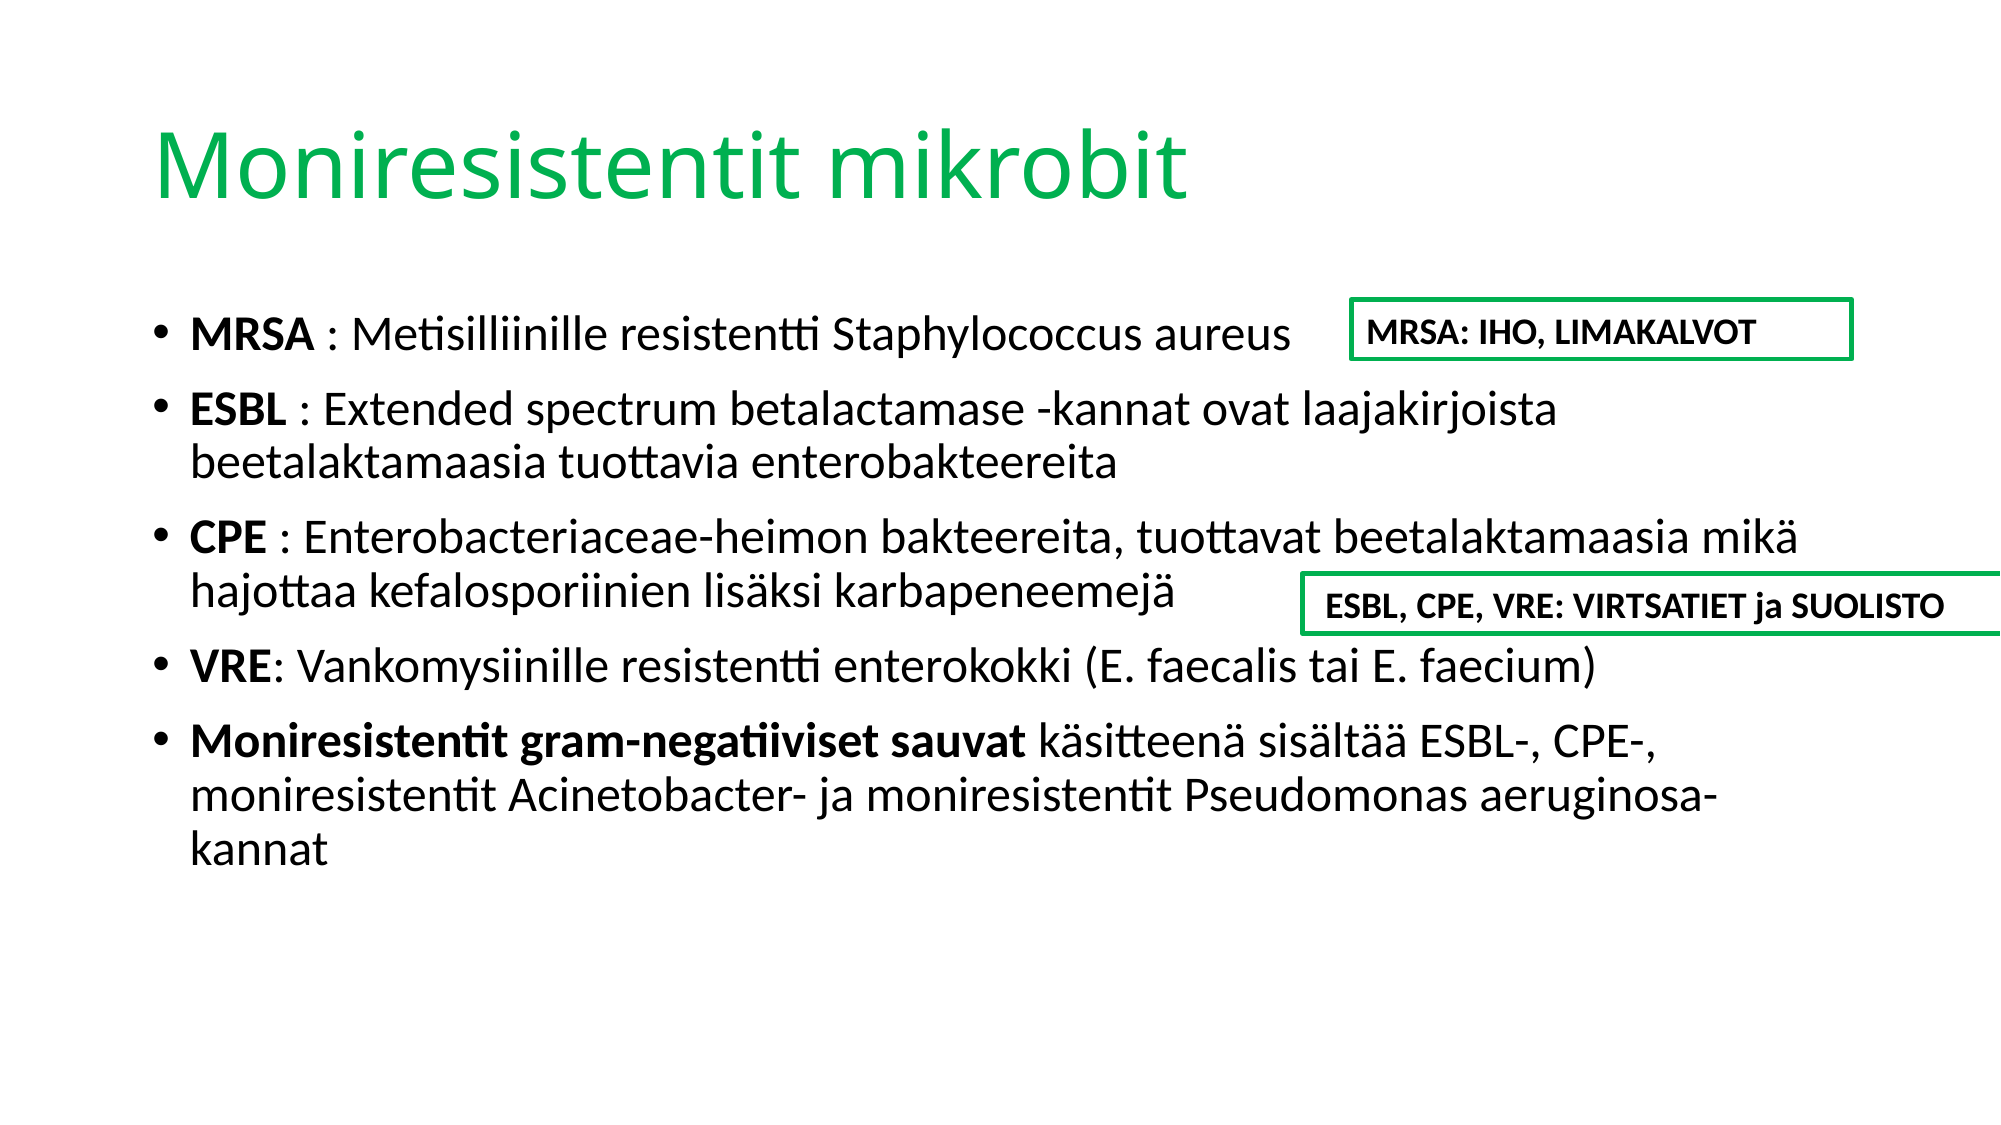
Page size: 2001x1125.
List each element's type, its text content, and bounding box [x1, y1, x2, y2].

text_box ESBL, CPE, VRE: VIRTSATIET ja SUOLISTO [1302, 573, 2000, 634]
list MRSA : Metisilliinille resistentti Staphylococcus aureus ESBL : Extended spectrum betalactamase -kannat ovat laajakirjoista beetalaktamaasia tuottavia enterobakteereita CPE : Enterobacteriaceae-heimon bakteereita, tuottavat beetalaktamaasia mikä hajottaa kefalosporiinien lisäksi karbapeneemejä VRE: Vankomysiinille resistentti enterokokki (E. faecalis tai E. faecium) Moniresistentit gram-negatiiviset sauvat käsitteenä sisältää ESBL-, CPE-, moniresistentit Acinetobacter- ja moniresistentit Pseudomonas aeruginosa-kannat [137, 299, 1863, 1014]
text_box MRSA: IHO, LIMAKALVOT [1351, 299, 1852, 360]
title Moniresistentit mikrobit [137, 59, 1863, 278]
